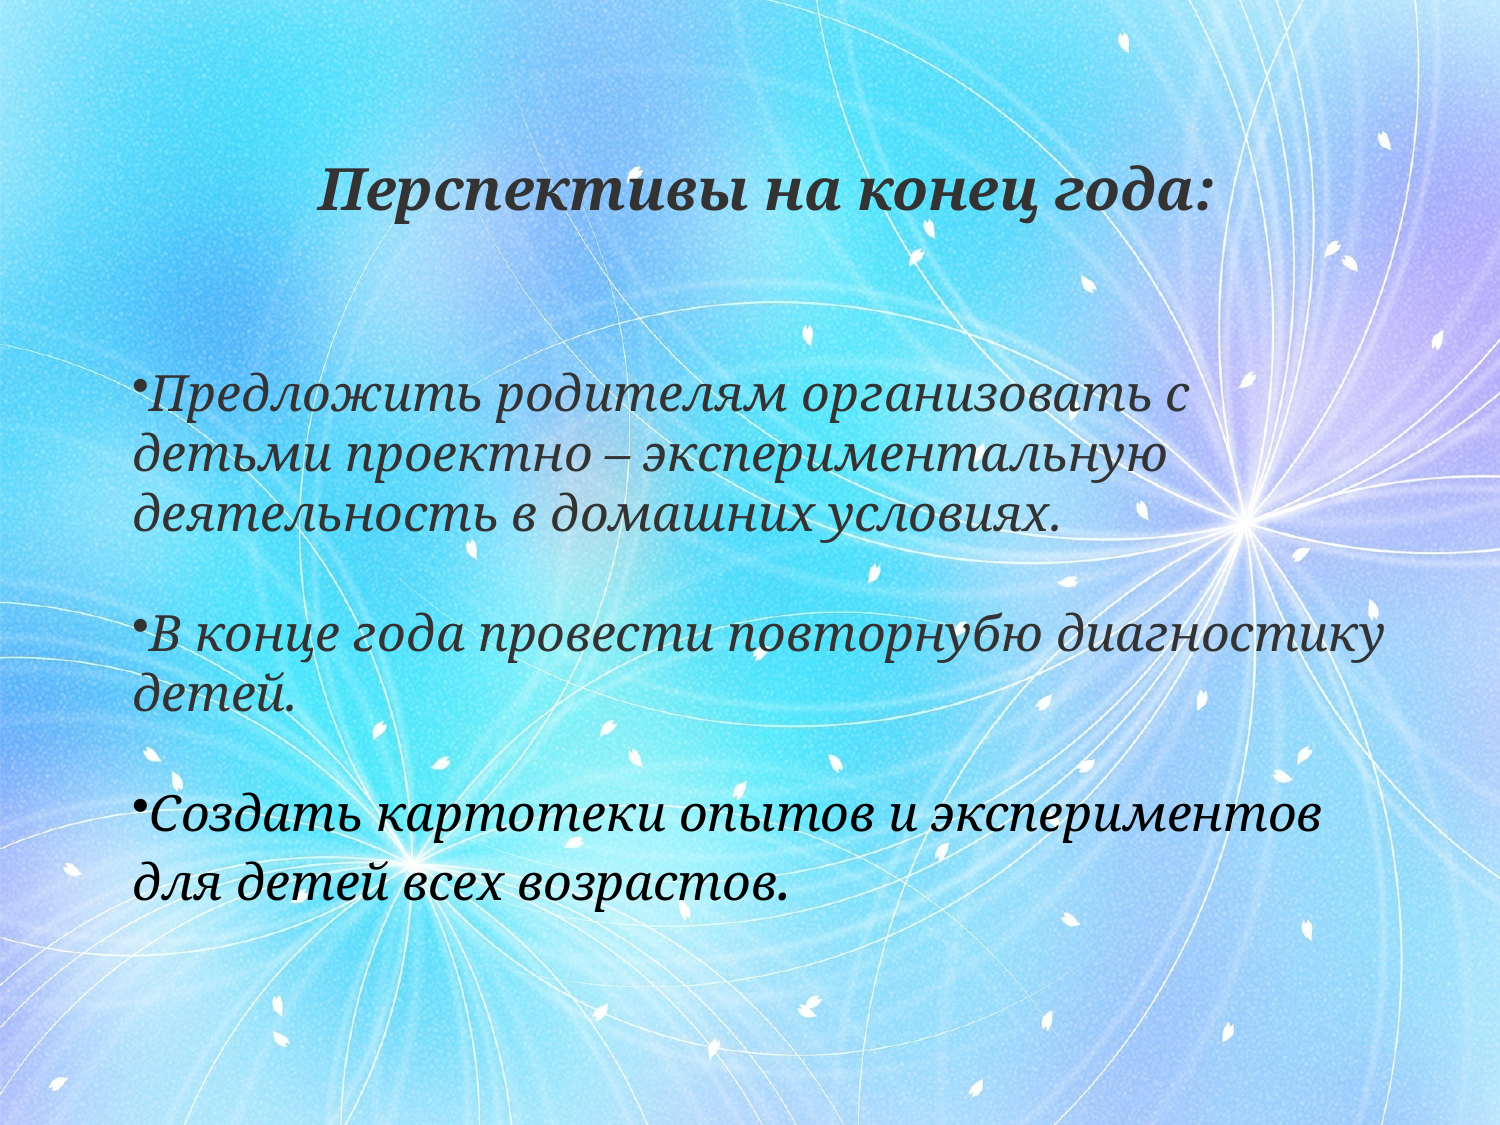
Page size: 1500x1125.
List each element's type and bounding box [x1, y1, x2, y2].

list [0, 0, 1500, 1125]
